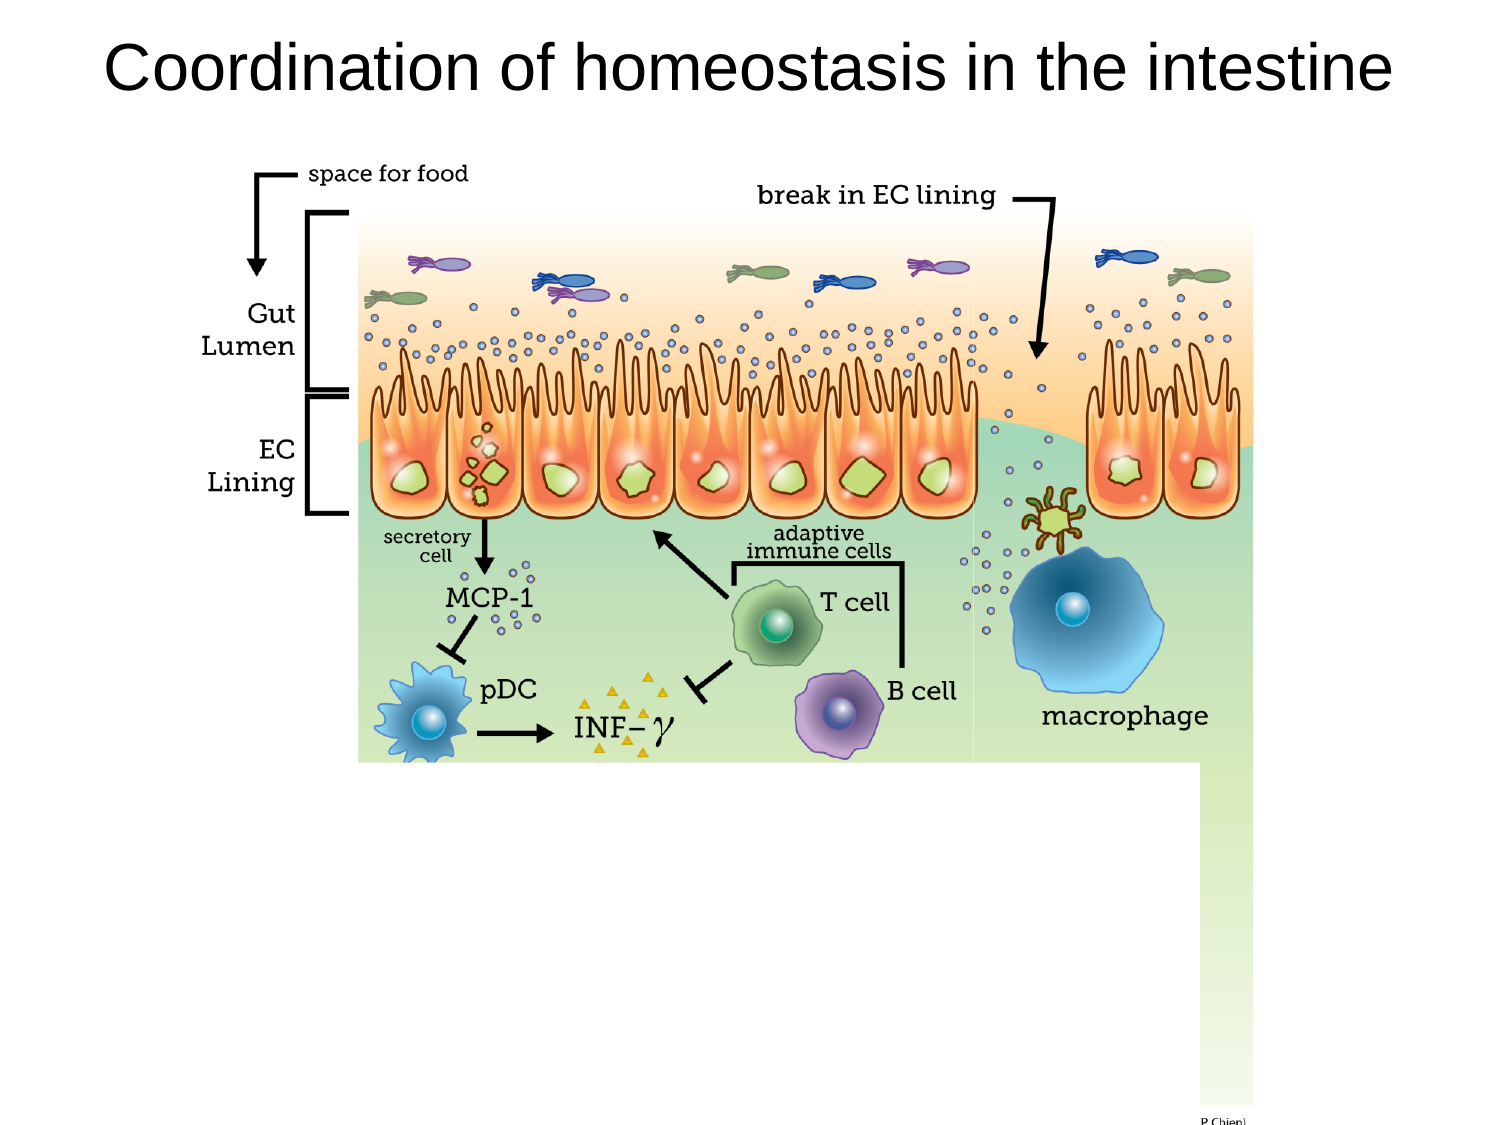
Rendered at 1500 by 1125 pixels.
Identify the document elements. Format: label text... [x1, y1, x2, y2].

picture [199, 161, 1263, 1125]
text_box Coordination of homeostasis in the intestine [62, 16, 1438, 112]
